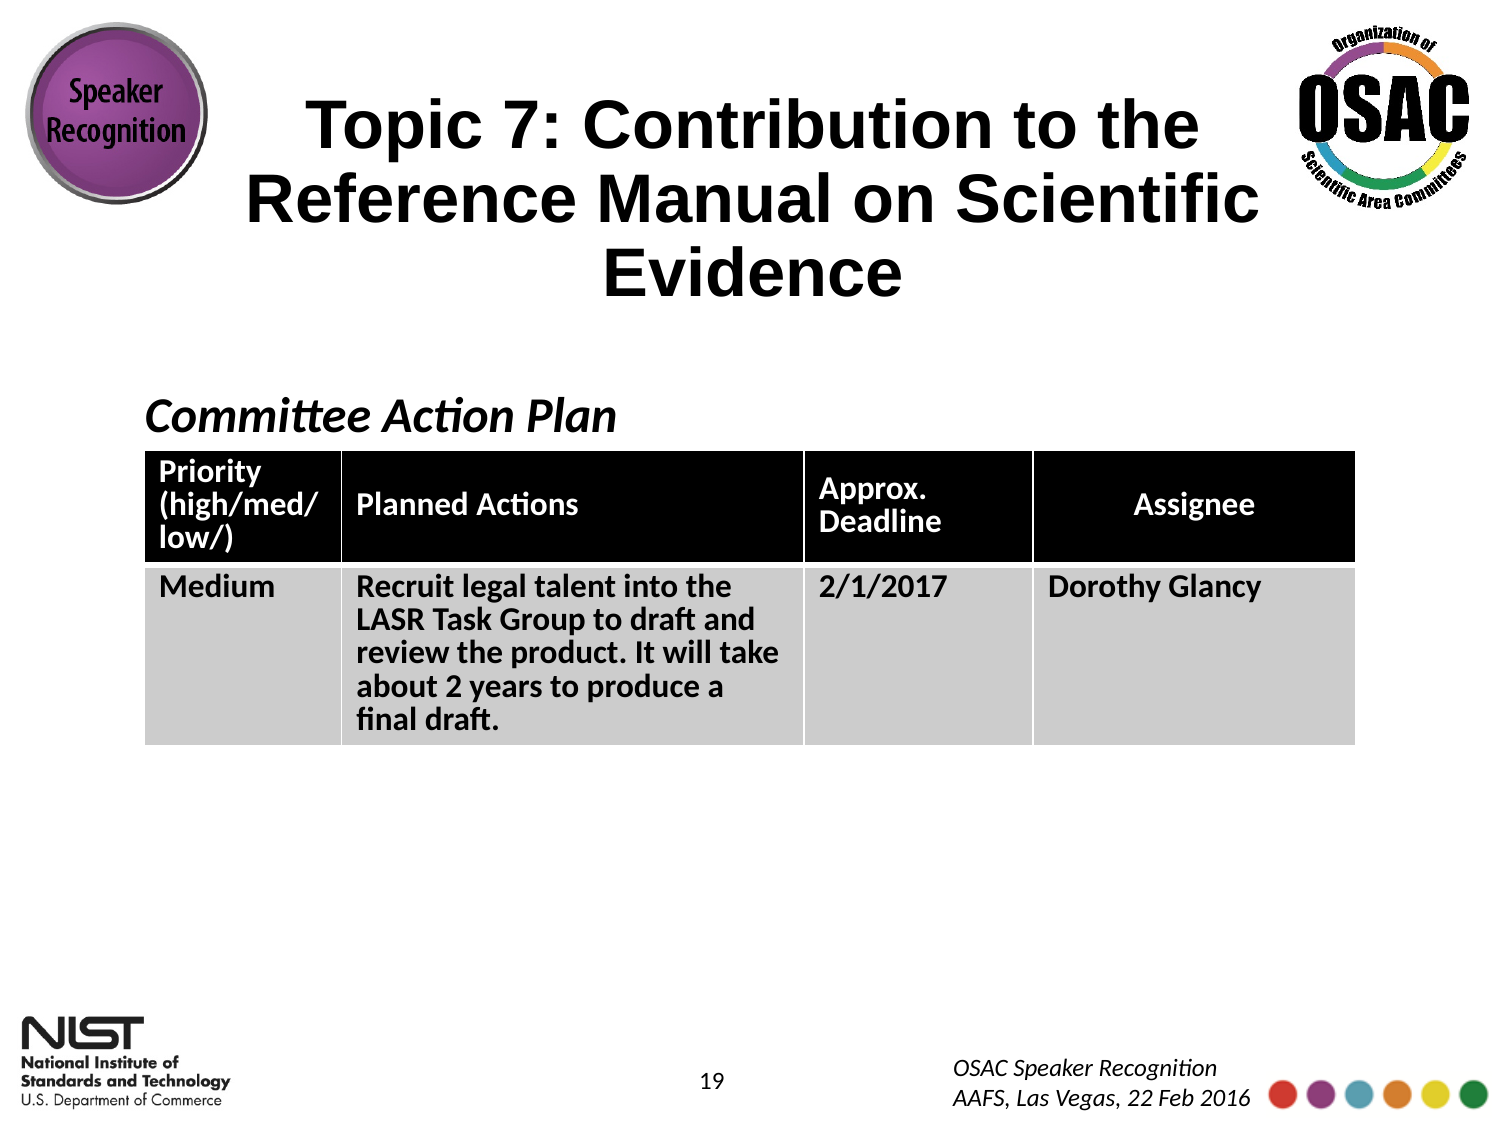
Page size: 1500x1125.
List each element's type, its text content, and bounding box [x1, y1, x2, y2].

picture [1295, 23, 1472, 214]
picture [0, 0, 212, 208]
table_header Approx. Deadline [805, 451, 1032, 562]
table_header Priority (high/med/low/) [145, 451, 341, 562]
table_header Planned Actions [342, 451, 803, 562]
picture [1266, 1071, 1492, 1118]
picture [0, 1006, 245, 1119]
slide_number 19 [543, 1057, 881, 1117]
table_cell Dorothy Glancy [1034, 568, 1355, 745]
table_header Assignee [1034, 451, 1355, 562]
table_cell 2/1/2017 [805, 568, 1032, 745]
title Topic 7: Contribution to the Reference Manual on Scientific Evidence [211, 81, 1296, 300]
text_box Committee Action Plan [130, 374, 633, 450]
table_cell Recruit legal talent into the LASR Task Group to draft and review the product. It will take about 2 years to produce a final draft. [342, 568, 803, 745]
table_cell Medium [145, 568, 341, 745]
